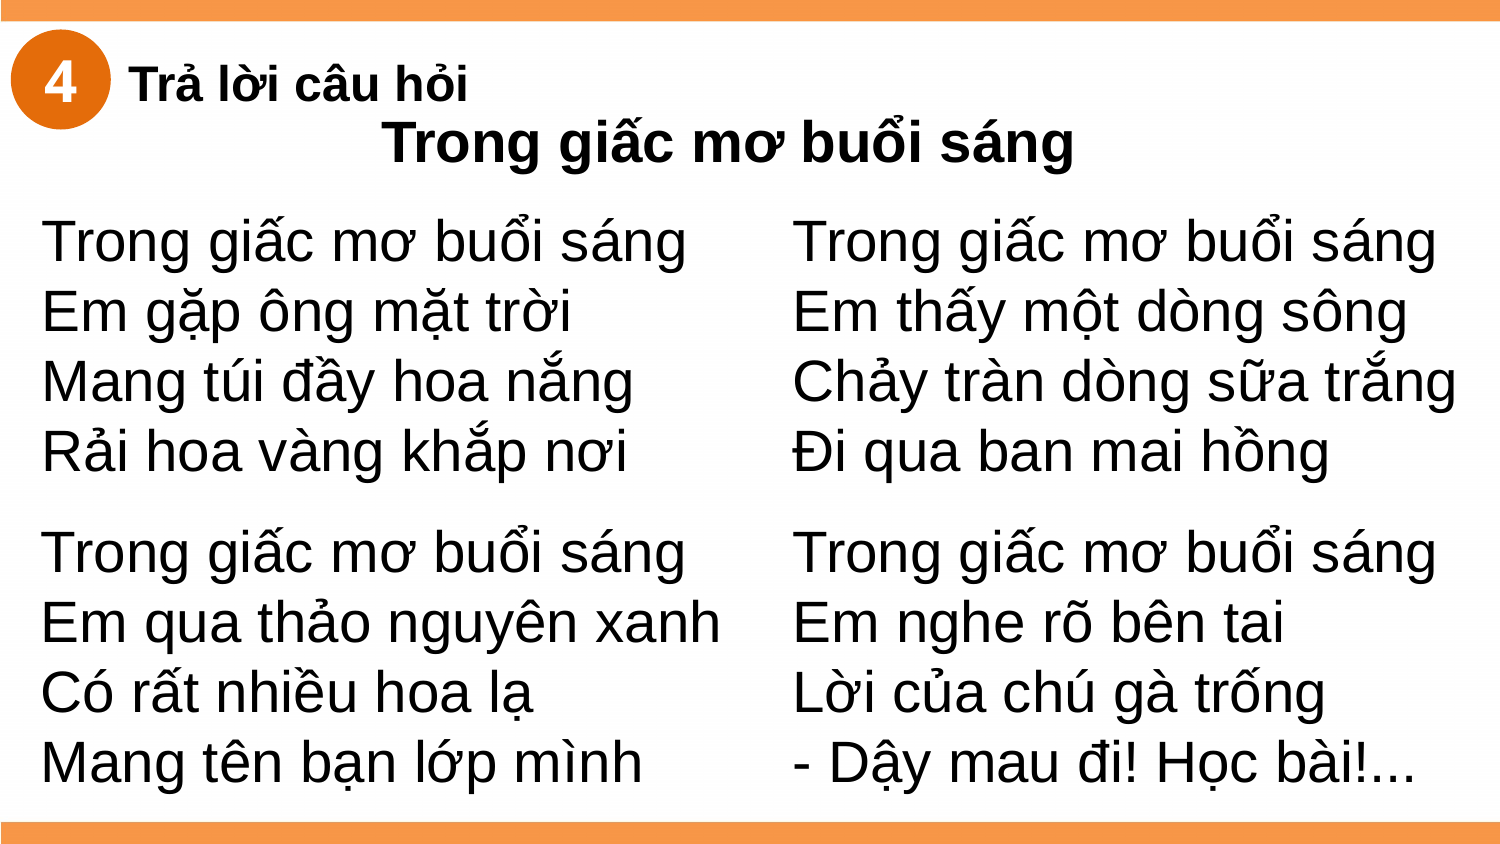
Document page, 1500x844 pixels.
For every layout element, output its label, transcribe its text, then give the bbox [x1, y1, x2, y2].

text_box Trả lời câu hỏi [113, 44, 538, 94]
picture [0, 0, 1500, 844]
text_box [25, 96, 1500, 805]
text_box 4 [8, 27, 113, 112]
